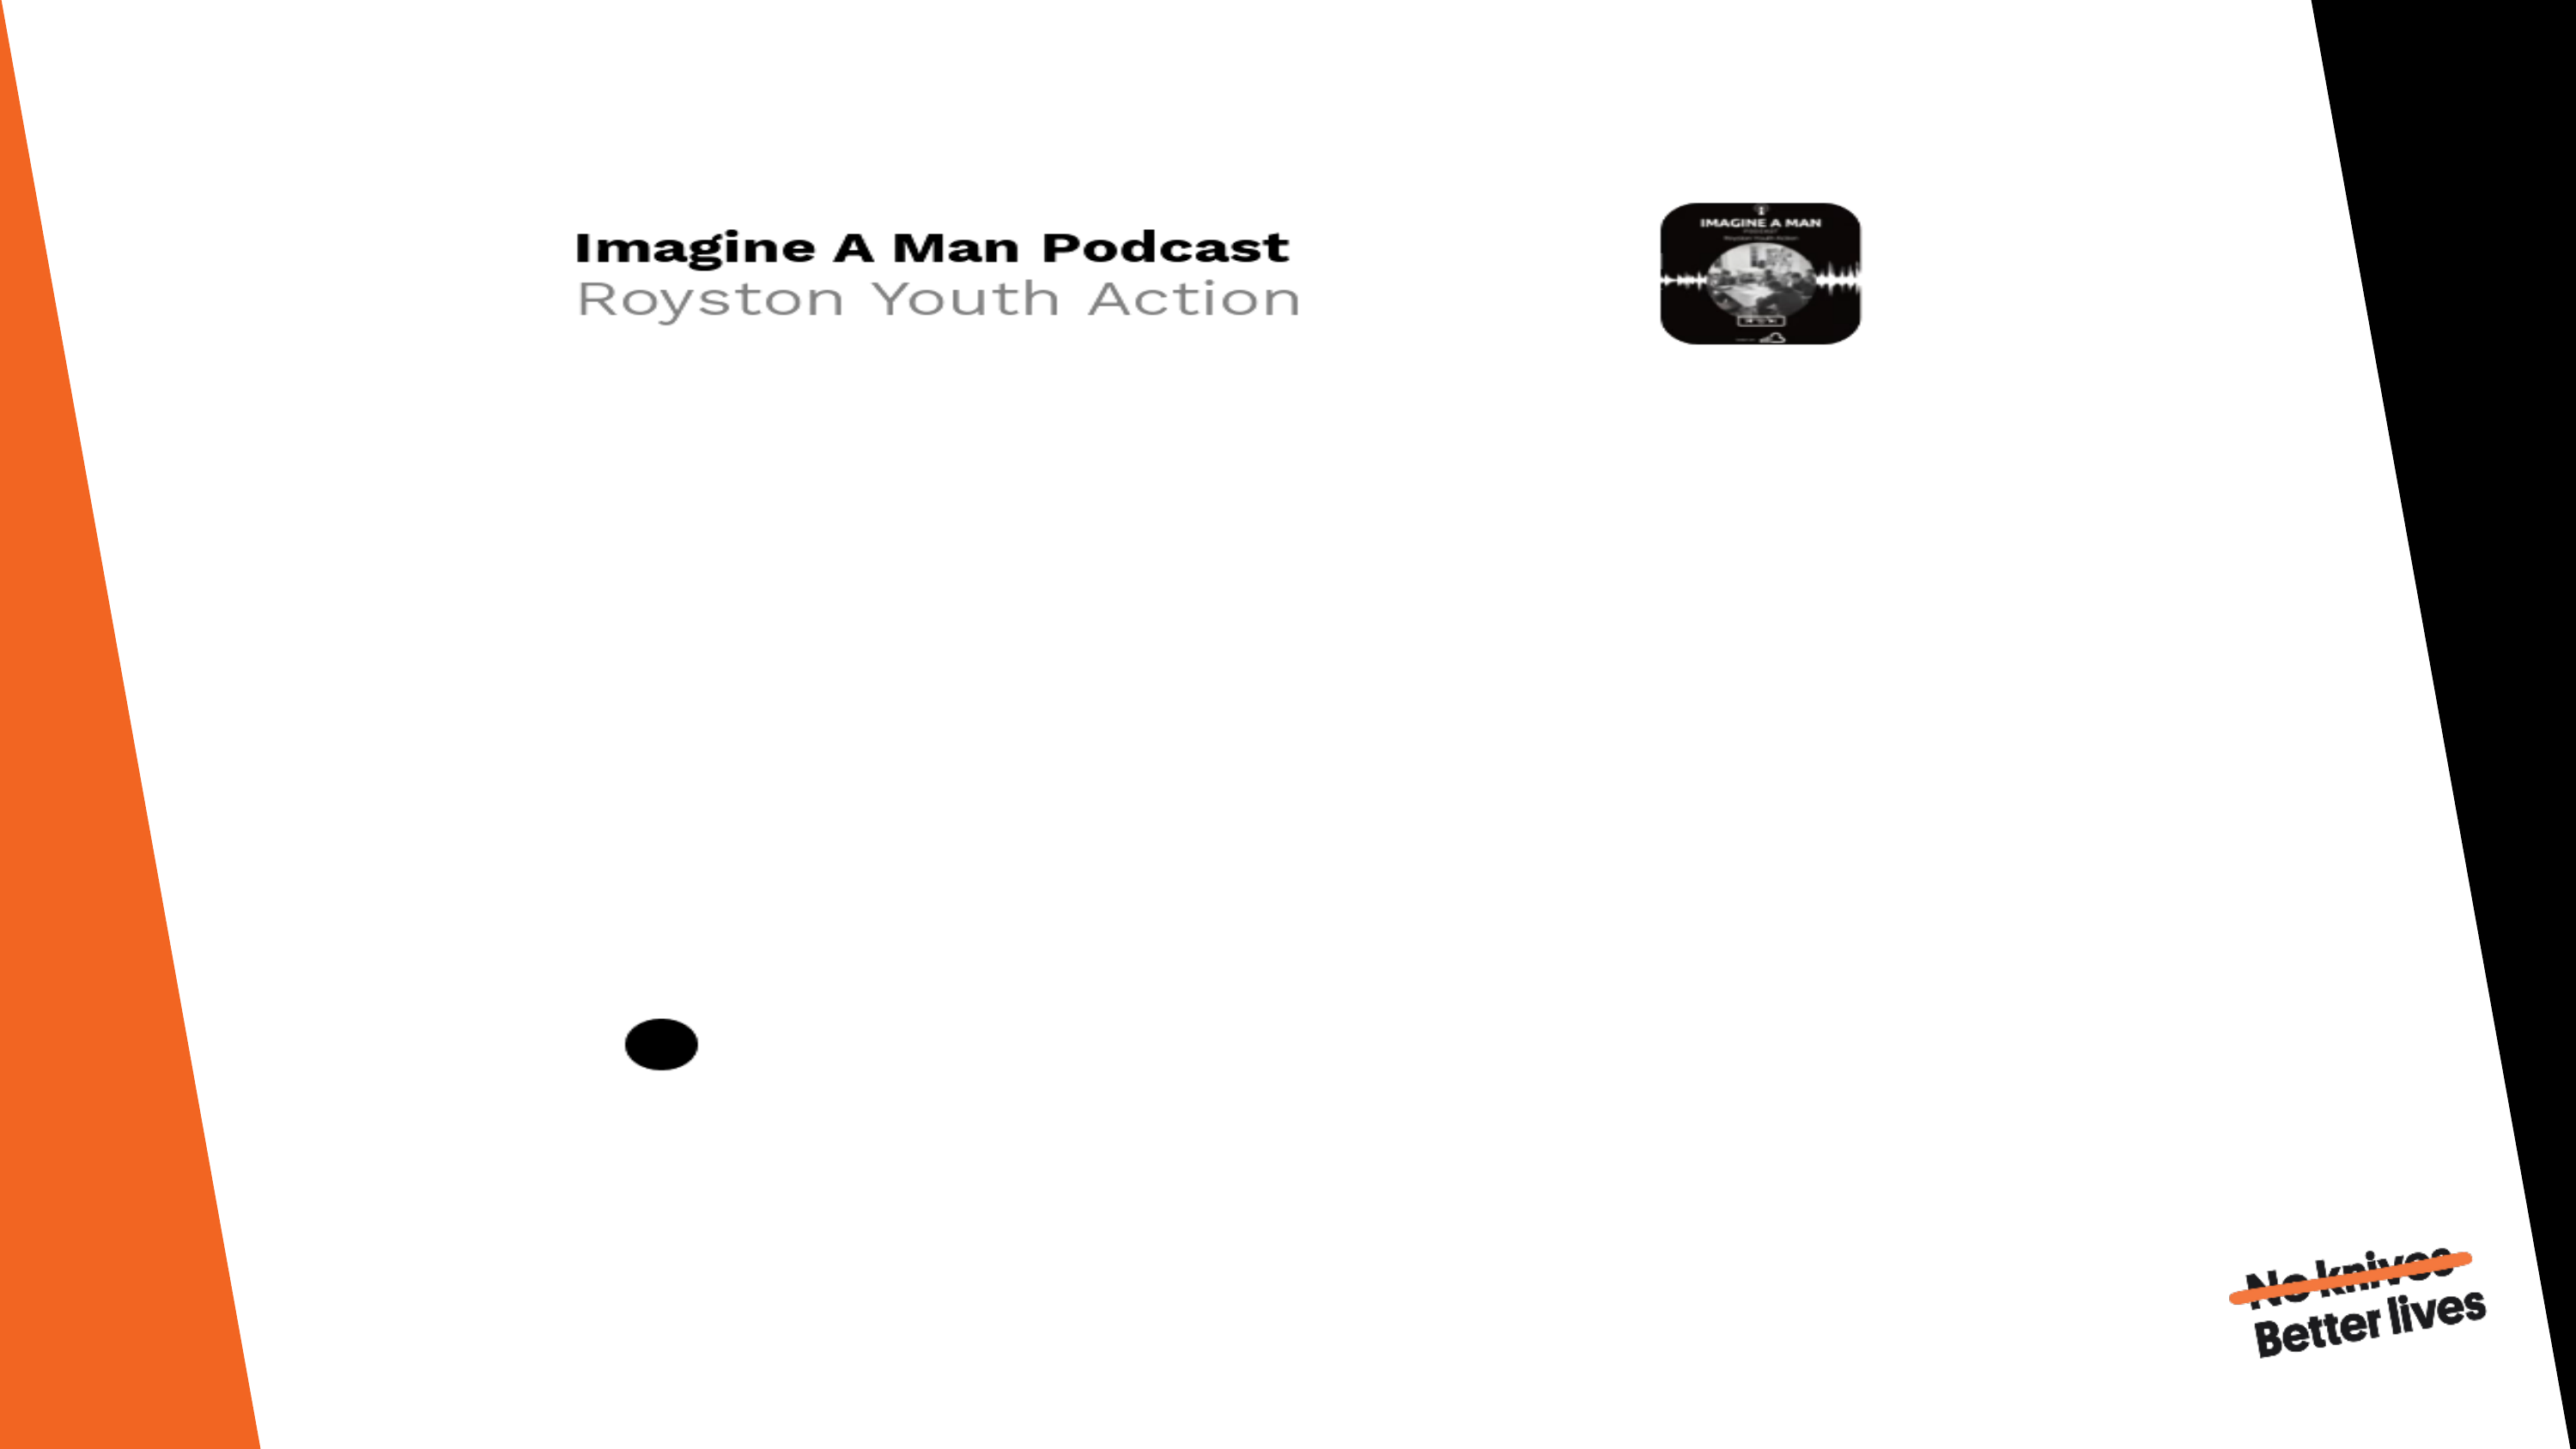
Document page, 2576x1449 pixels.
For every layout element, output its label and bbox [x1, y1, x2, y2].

text_box [0, 3, 140, 1449]
picture [2206, 1222, 2512, 1385]
text_box [2439, 0, 2576, 1449]
text_box [471, 135, 1967, 1197]
